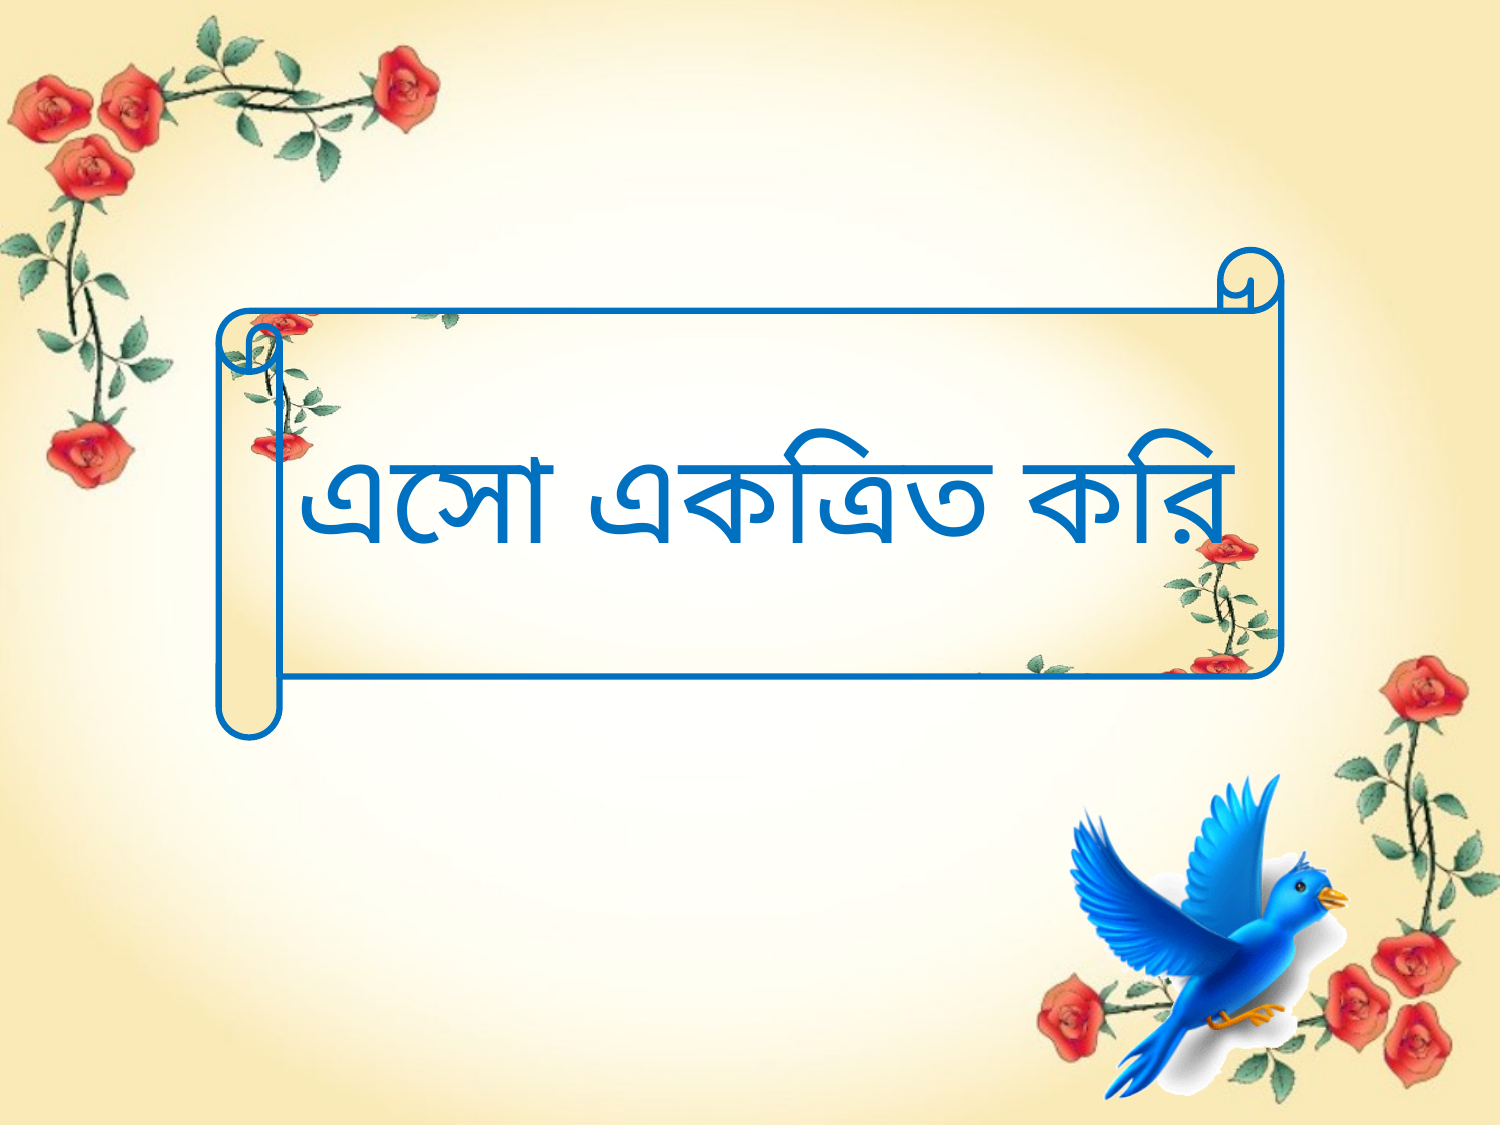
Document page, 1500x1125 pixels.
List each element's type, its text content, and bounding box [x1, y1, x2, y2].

picture [0, 0, 1500, 1125]
text_box এসো একত্রিত করি [216, 247, 1284, 740]
